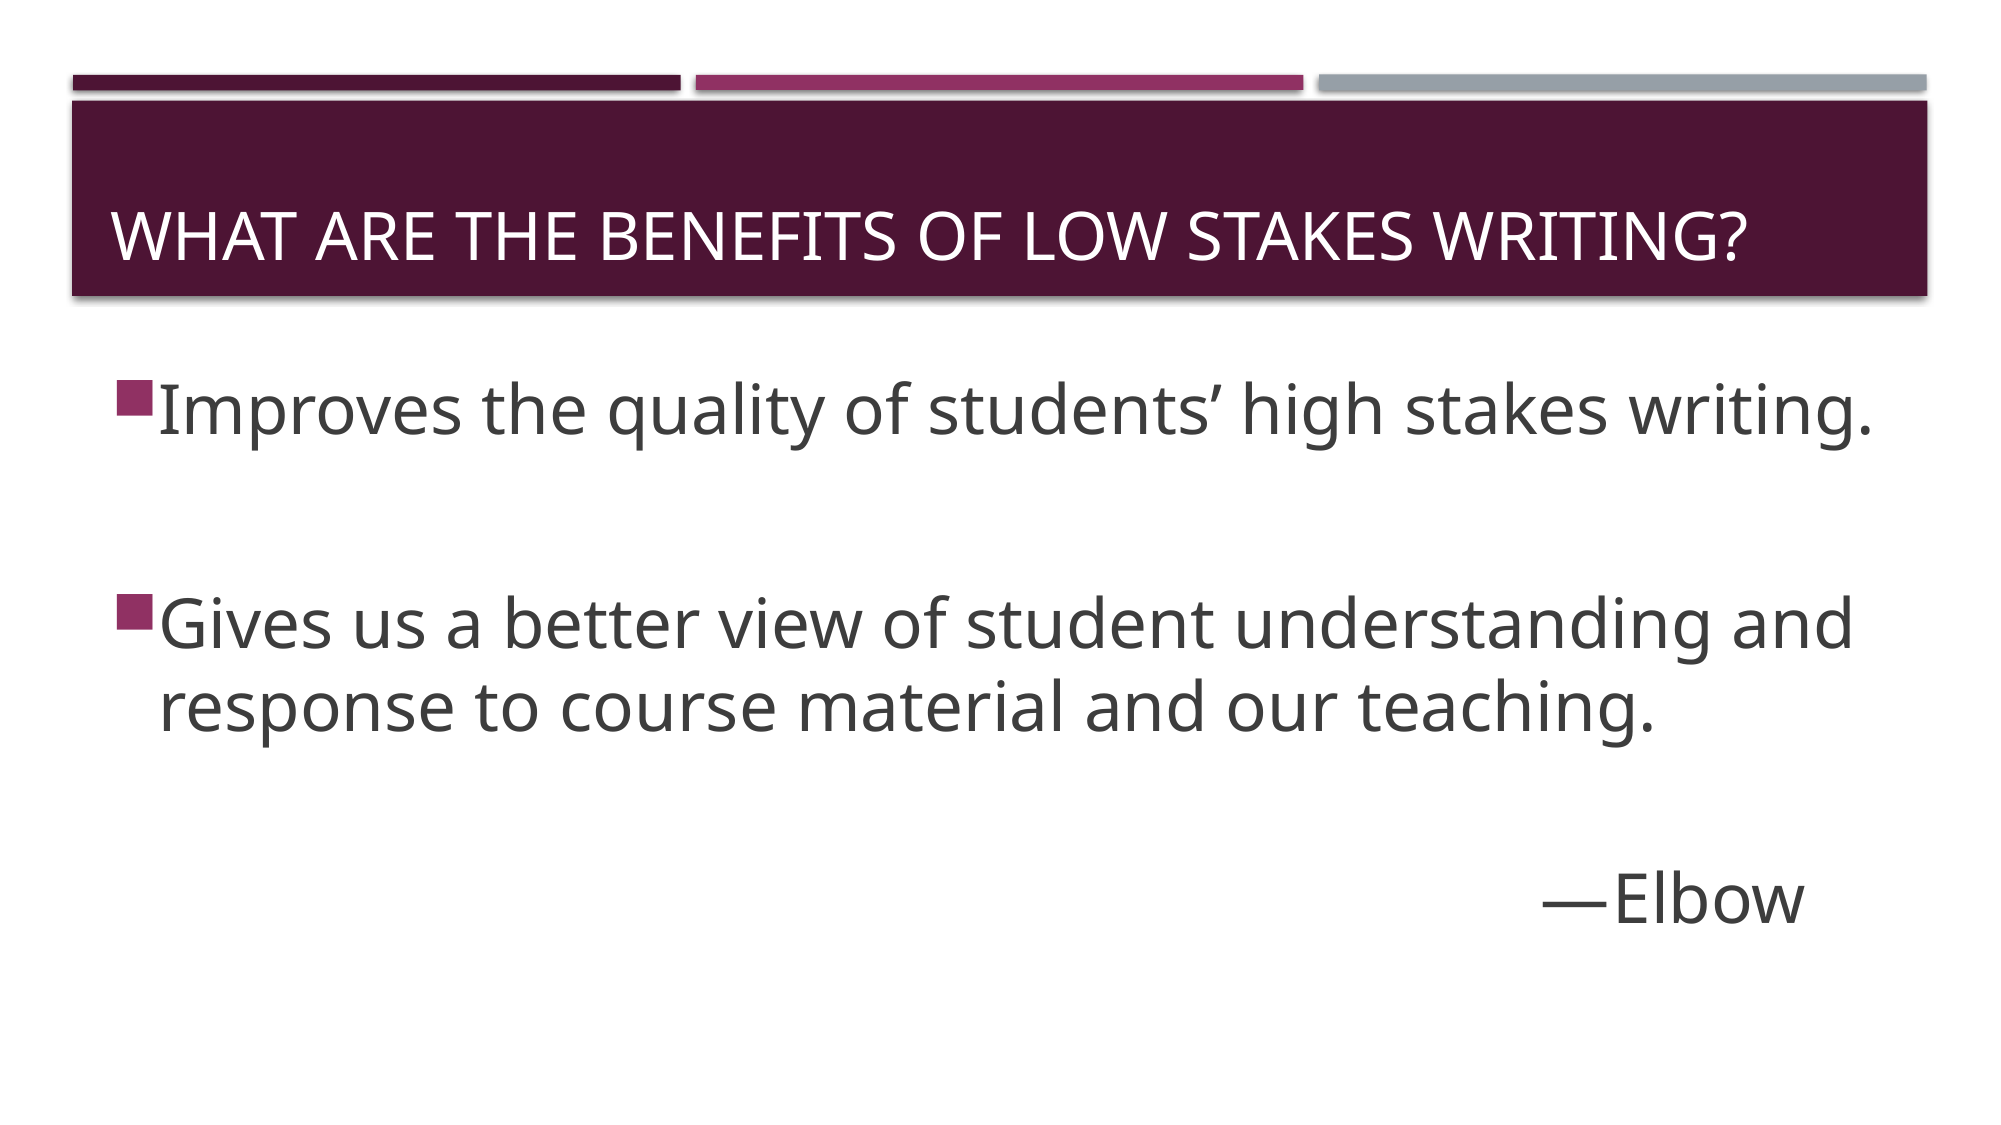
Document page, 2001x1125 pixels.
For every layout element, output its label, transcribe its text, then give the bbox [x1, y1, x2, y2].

title What are the Benefits of Low Stakes Writing? [95, 115, 1905, 282]
list Improves the quality of students’ high stakes writing. Gives us a better view of student understanding and response to course material and our teaching. —Elbow [95, 357, 1905, 962]
